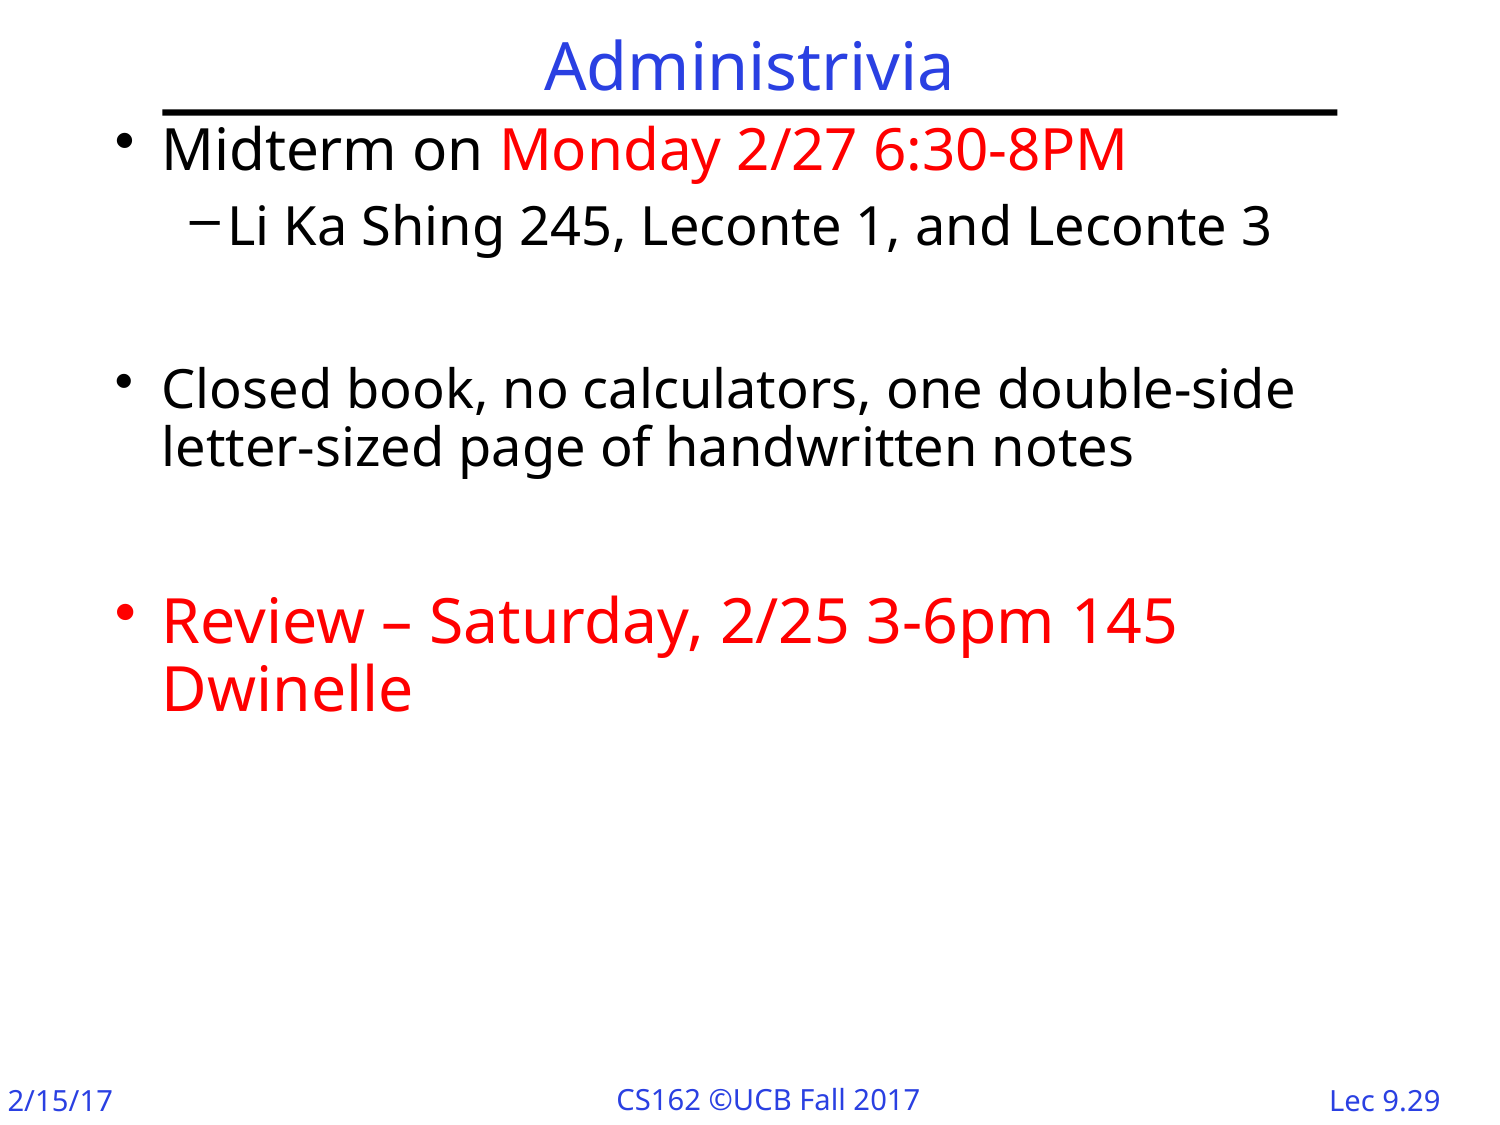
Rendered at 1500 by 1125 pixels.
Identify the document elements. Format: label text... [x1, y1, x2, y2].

title Administrivia [162, 24, 1338, 112]
list Midterm on Monday 2/27 6:30-8PM Li Ka Shing 245, Leconte 1, and Leconte 3 Closed book, no calculators, one double-side letter-sized page of handwritten notes Review – Saturday, 2/25 3-6pm 145 Dwinelle [99, 112, 1463, 1125]
